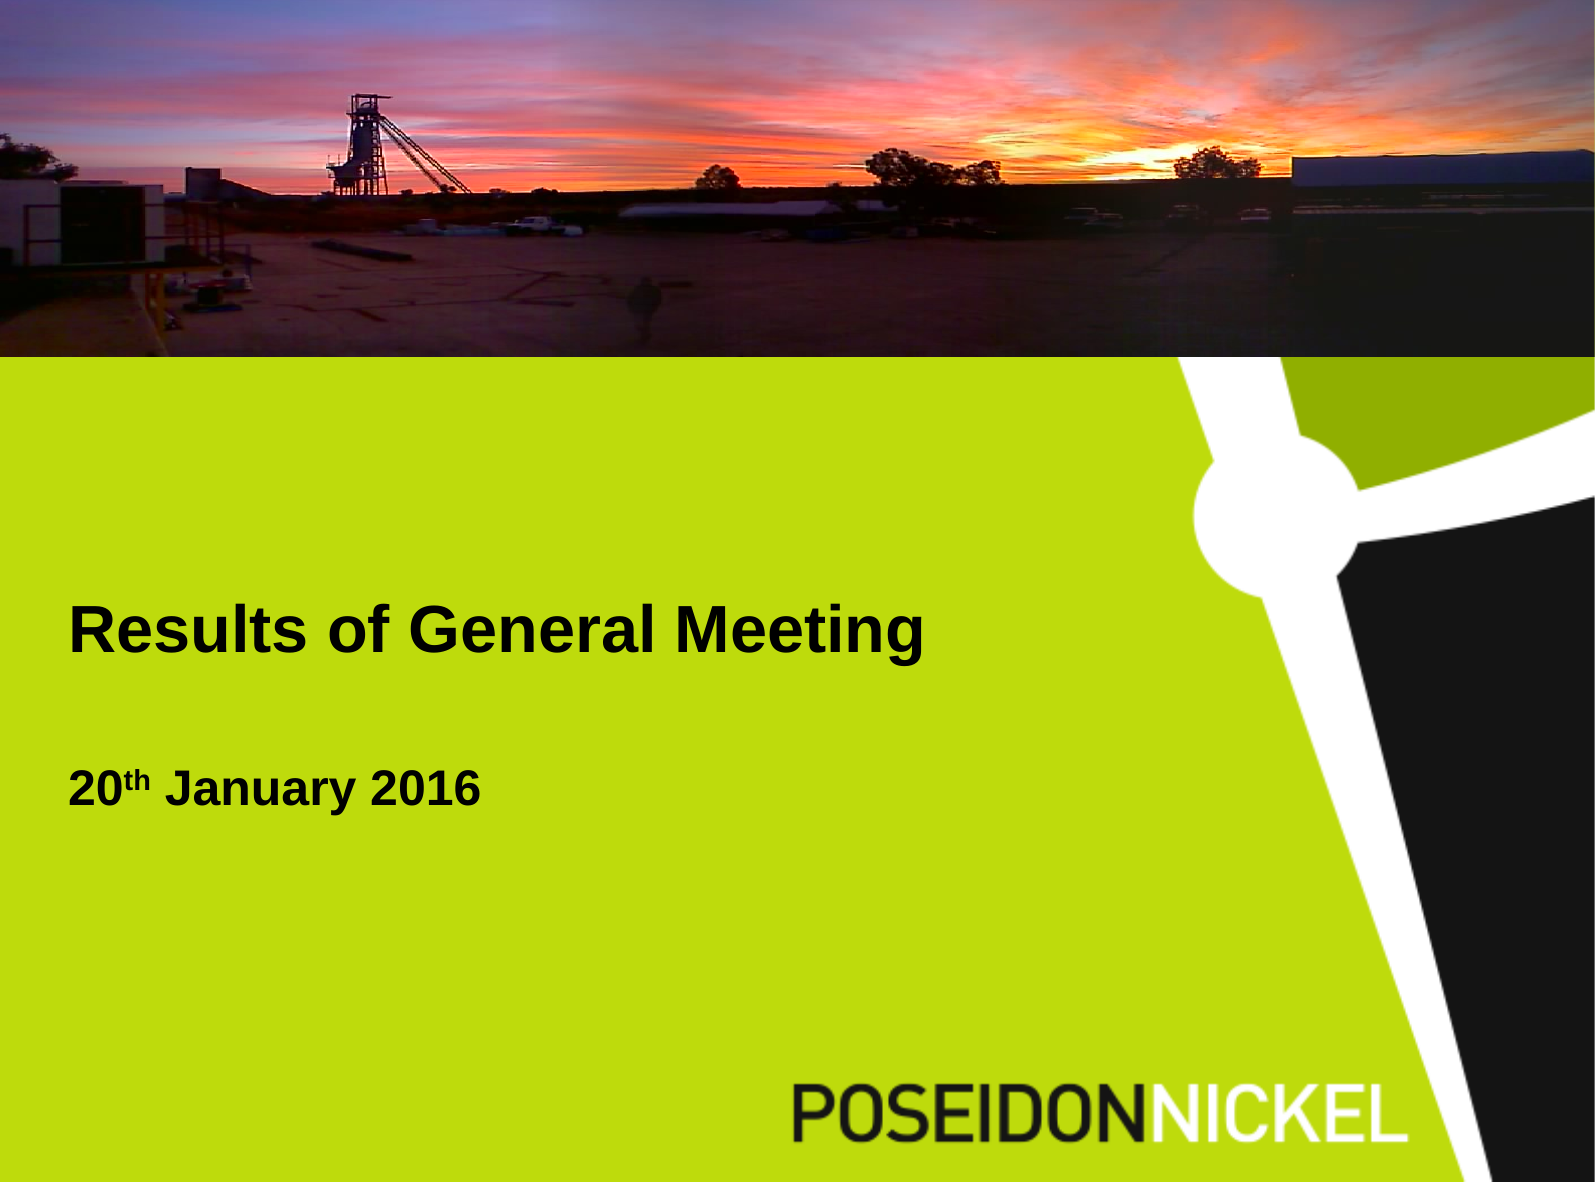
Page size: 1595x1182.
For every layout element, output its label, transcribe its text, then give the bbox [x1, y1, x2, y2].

title Results of General Meeting 20th January 2016 [53, 404, 1435, 1087]
picture [0, 0, 1595, 1182]
